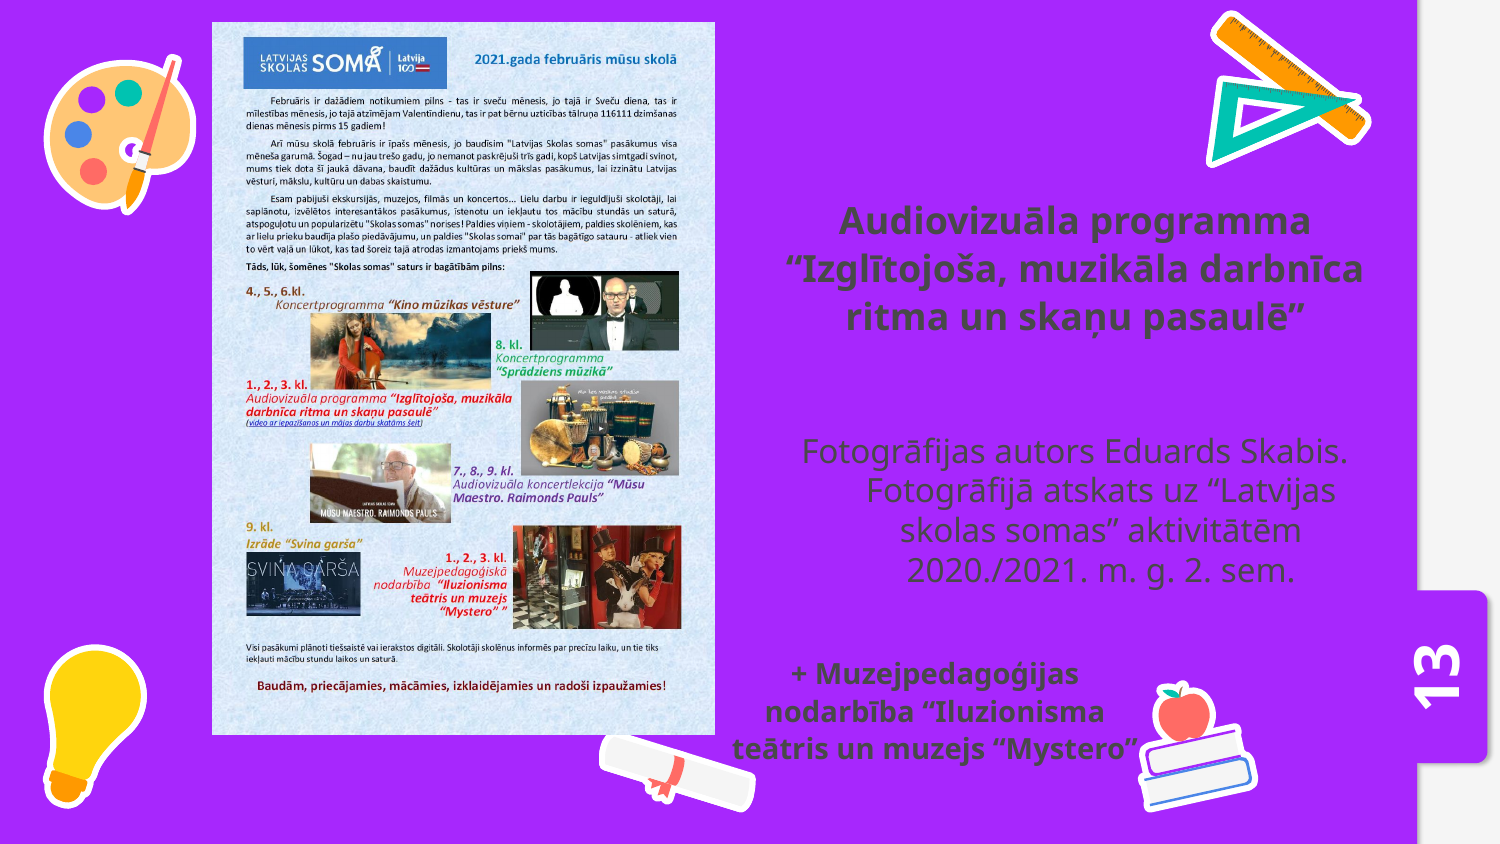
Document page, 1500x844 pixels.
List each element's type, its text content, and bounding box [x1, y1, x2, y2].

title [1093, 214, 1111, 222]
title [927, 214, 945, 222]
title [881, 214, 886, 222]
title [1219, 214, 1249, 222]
text_box + Muzejpedagoģijas nodarbība “Iluzionisma teātris un muzejs “Mystero” [691, 645, 1156, 773]
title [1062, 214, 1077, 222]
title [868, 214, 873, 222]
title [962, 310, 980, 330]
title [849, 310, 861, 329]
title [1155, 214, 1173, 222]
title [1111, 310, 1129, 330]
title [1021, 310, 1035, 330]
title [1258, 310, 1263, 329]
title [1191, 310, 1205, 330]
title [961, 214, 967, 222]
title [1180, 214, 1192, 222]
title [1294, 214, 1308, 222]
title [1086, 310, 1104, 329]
title 2020./2021. m. g. 2. sem. [1145, 310, 1163, 338]
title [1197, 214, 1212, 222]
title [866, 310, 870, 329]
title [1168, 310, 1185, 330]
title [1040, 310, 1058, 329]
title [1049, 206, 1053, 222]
text_box 13 [1398, 621, 1471, 735]
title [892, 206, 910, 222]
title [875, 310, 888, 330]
subtitle Fotogrāfijas autors Eduards Skabis. Fotogrāfijā atskats uz “Latvijas skolas somas” aktivitātēm 2020./2021. m. g. 2. sem. [750, 339, 1378, 680]
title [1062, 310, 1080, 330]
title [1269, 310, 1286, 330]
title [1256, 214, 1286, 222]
title 2020./2021. m. g. 2. sem. [893, 310, 923, 329]
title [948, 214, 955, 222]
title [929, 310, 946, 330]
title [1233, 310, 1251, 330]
picture [211, 21, 715, 735]
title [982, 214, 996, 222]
text_box Audiovizuāla programma “Izglītojoša, muzikāla darbnīca ritma un skaņu pasaulē” [719, 222, 1435, 310]
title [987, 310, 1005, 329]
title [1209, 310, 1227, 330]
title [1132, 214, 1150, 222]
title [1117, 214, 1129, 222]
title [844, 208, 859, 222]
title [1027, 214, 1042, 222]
